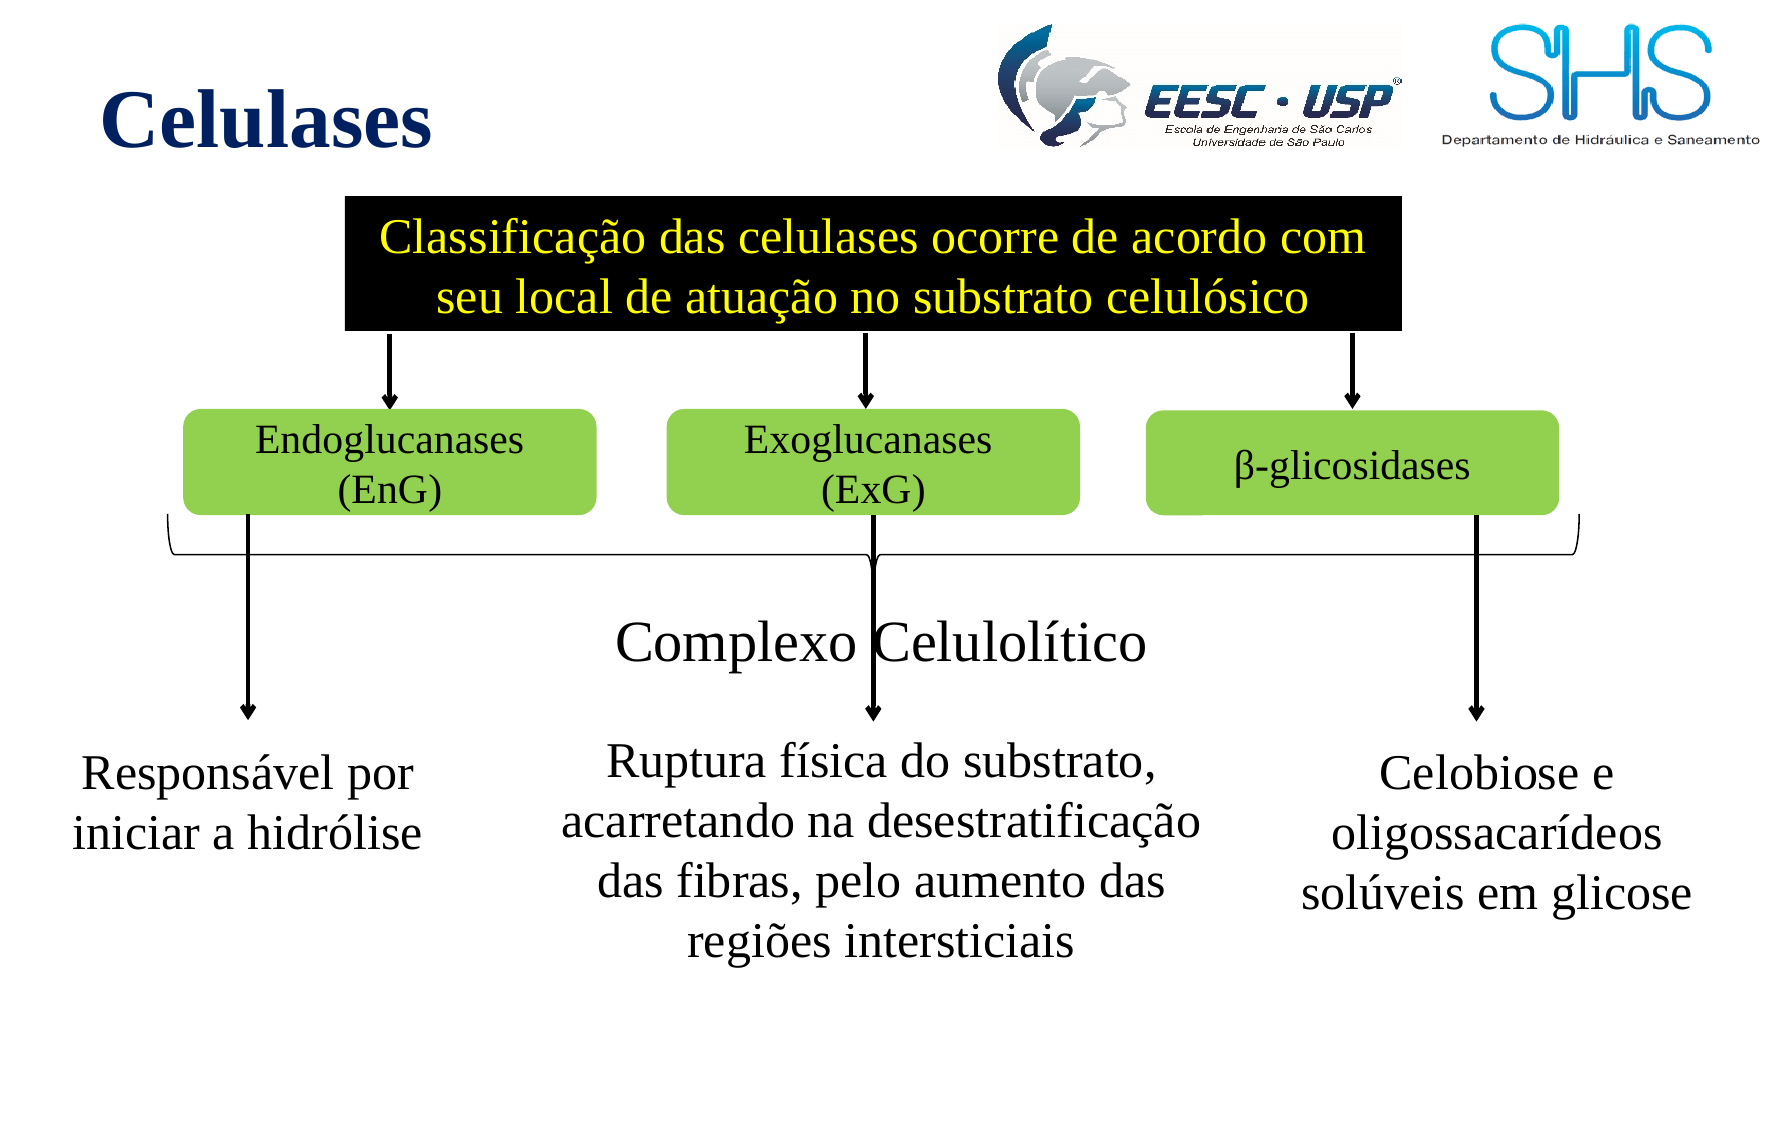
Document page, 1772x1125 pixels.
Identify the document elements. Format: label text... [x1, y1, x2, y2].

text_box β-glicosidases [1143, 408, 1562, 513]
text_box Classificação das celulases ocorre de acordo com seu local de atuação no substrato celulósico [344, 196, 1402, 331]
picture [998, 24, 1403, 150]
picture [1439, 18, 1766, 150]
text_box [166, 513, 247, 556]
text_box Celulases [84, 56, 449, 172]
text_box Responsável por iniciar a hidrólise [42, 732, 454, 867]
text_box Ruptura física do substrato, acarretando na desestratificação das fibras, pelo aumento das regiões intersticiais [534, 720, 1229, 975]
text_box Complexo Celulolítico [600, 595, 869, 681]
text_box Complexo Celulolítico [877, 595, 1163, 681]
text_box Exoglucanases (ExG) [664, 406, 1083, 513]
text_box Celobiose e oligossacarídeos solúveis em glicose [1275, 732, 1719, 927]
text_box Endoglucanases (EnG) [181, 406, 599, 513]
text_box [250, 513, 1580, 563]
